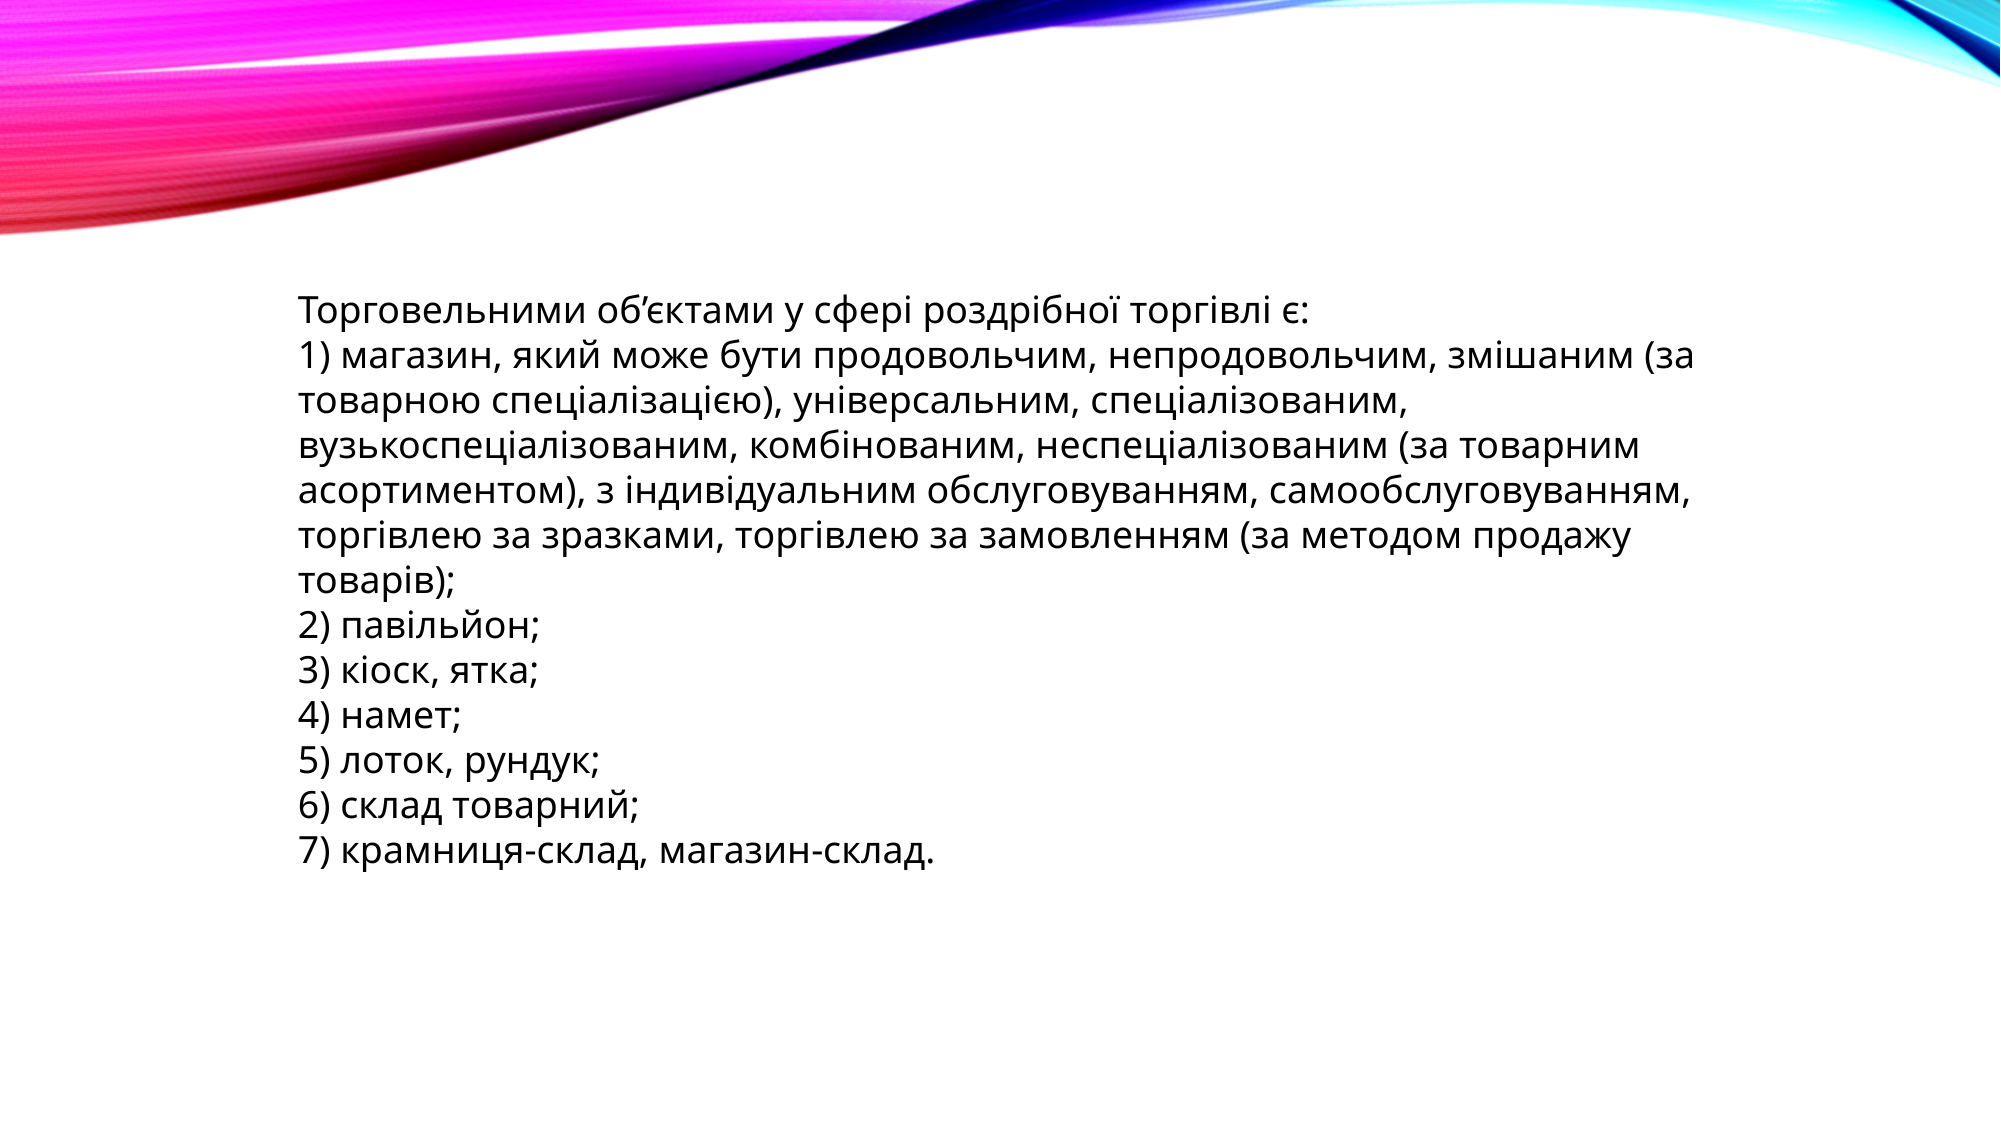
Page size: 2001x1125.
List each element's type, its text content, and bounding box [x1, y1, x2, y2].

picture [1890, 0, 2000, 75]
picture [1910, 0, 2000, 45]
picture [0, 0, 2000, 237]
text_box Торговельними об’єктами у сфері роздрібної торгівлі є: 1) магазин, який може бути продовольчим, непродовольчим, змішаним (за товарною спеціалізацією), універсальним, спеціалізованим, вузькоспеціалізованим, комбінованим, неспеціалізованим (за товарним асортиментом), з індивідуальним обслуговуванням, самообслуговуванням, торгівлею за зразками, торгівлею за замовленням (за методом продажу товарів); 2) павільйон; 3) кіоск, ятка; 4) намет; 5) лоток, рундук; 6) склад товарний; 7) крамниця-склад, магазин-склад. [283, 278, 1742, 879]
